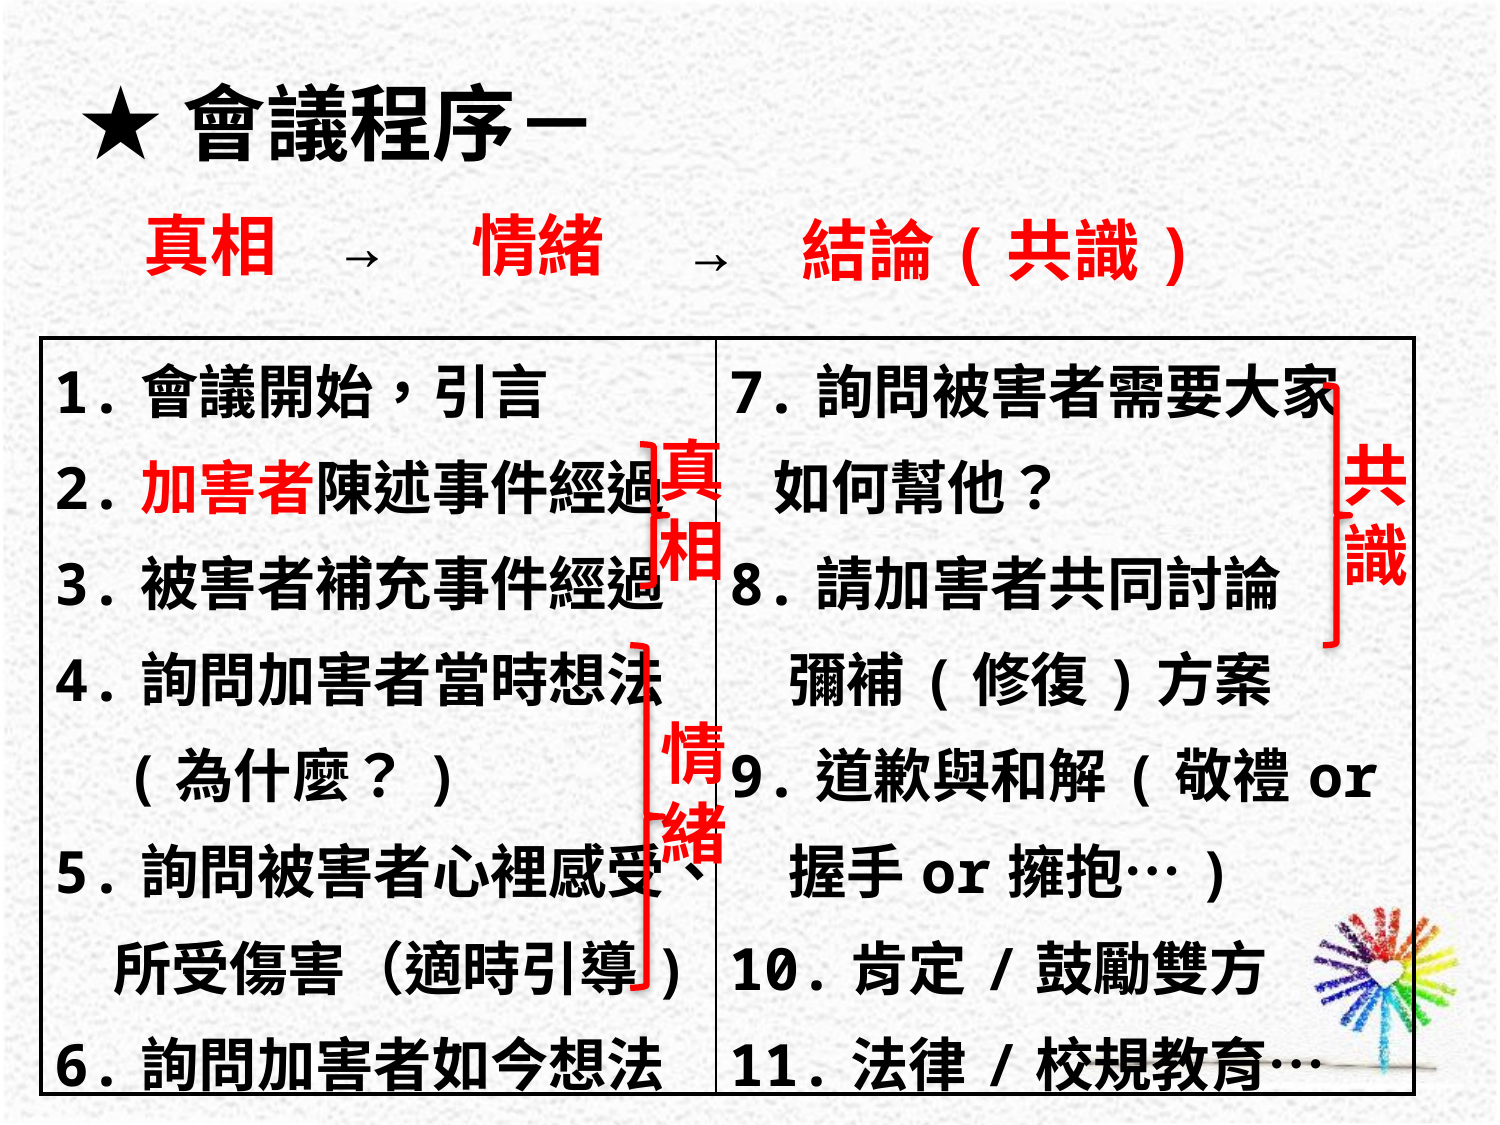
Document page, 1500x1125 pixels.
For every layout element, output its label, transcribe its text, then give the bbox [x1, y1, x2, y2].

text_box → [327, 196, 398, 291]
text_box 真相 [129, 196, 293, 291]
text_box 情緒 [456, 196, 620, 291]
text_box [630, 645, 663, 988]
text_box [640, 444, 668, 587]
text_box ★會議程序－ [64, 64, 1459, 179]
picture [2, 0, 1498, 1125]
text_box 共識 [1327, 426, 1405, 602]
text_box [1322, 385, 1337, 646]
table_header 1.會議開始，引言 2.加害者陳述事件經過 3.被害者補充事件經過 4.詢問加害者當時想法 (為什麼？) 5.詢問被害者心裡感受、 所受傷害（適時引導) 6.詢問加害者如今想法 [43, 340, 715, 1092]
text_box 結論(共識) [786, 201, 1211, 297]
text_box 真相 [643, 421, 731, 597]
table_header 7.詢問被害者需要大家 如何幫他？ 8.請加害者共同討論 彌補(修復)方案 9.道歉與和解(敬禮or 握手or擁抱…) 10.肯定/鼓勵雙方 11.法律/校規教育… [717, 340, 1412, 1092]
text_box 情緒 [652, 704, 749, 879]
text_box → [676, 200, 747, 295]
